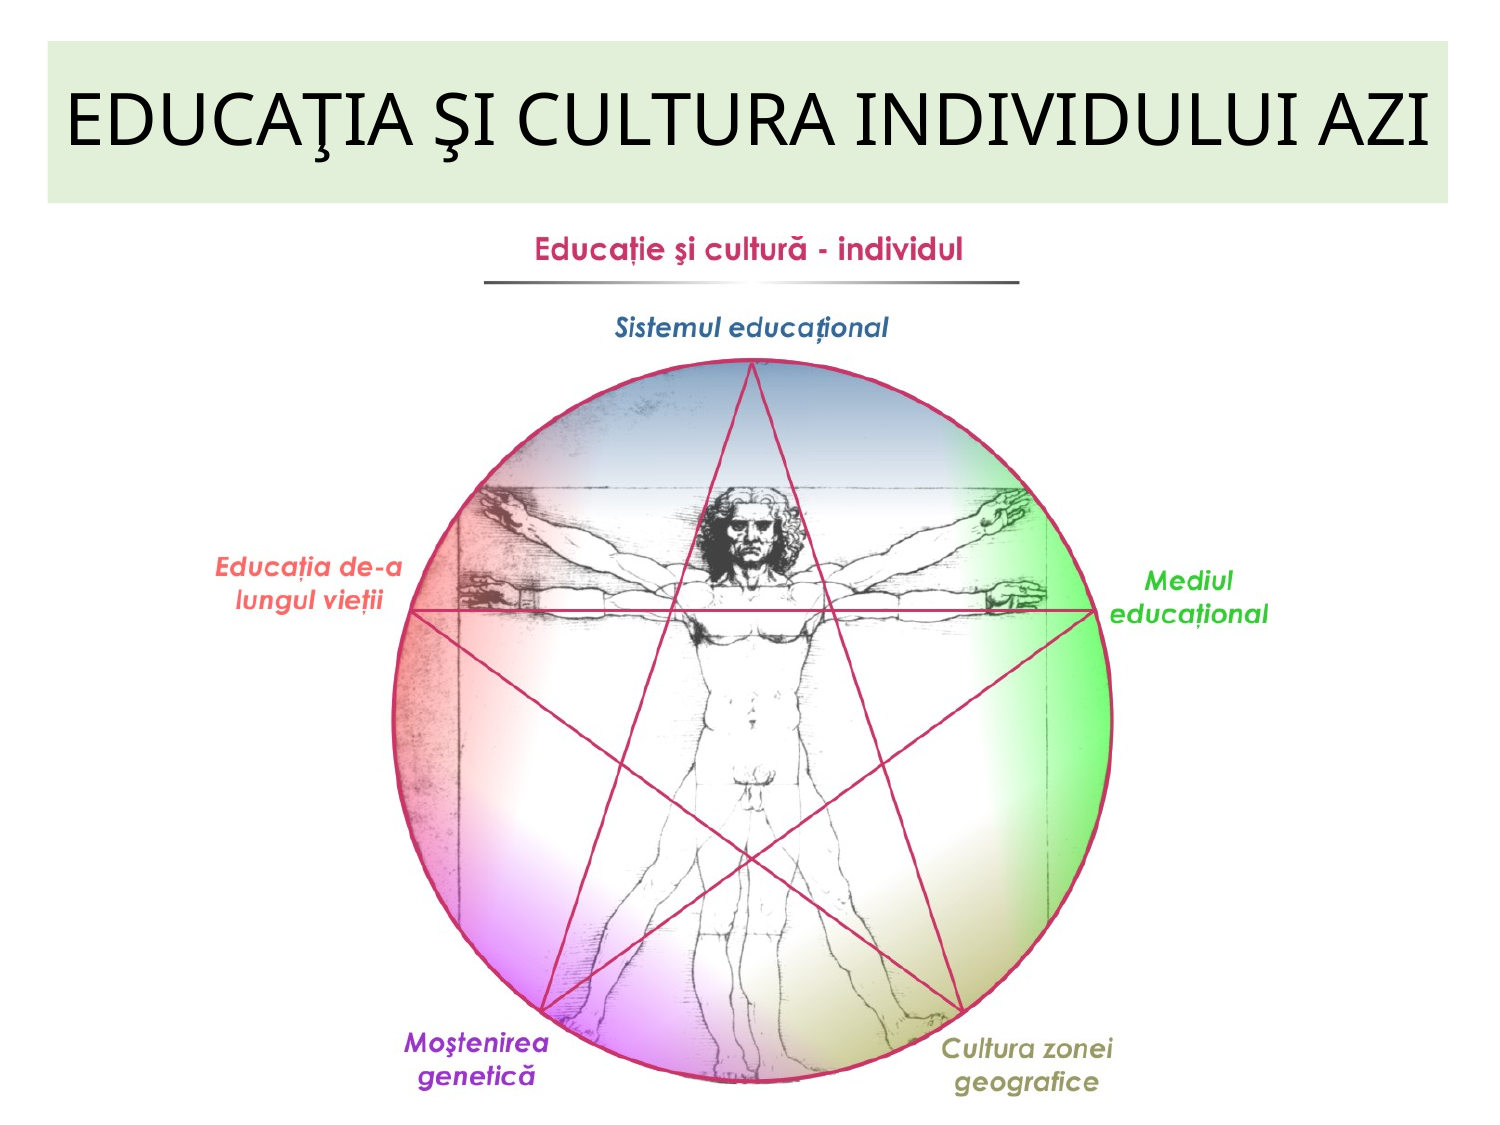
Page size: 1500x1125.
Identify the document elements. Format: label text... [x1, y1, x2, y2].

title EDUCAŢIA ŞI CULTURA INDIVIDULUI AZI [47, 41, 1449, 204]
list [215, 236, 1268, 1097]
